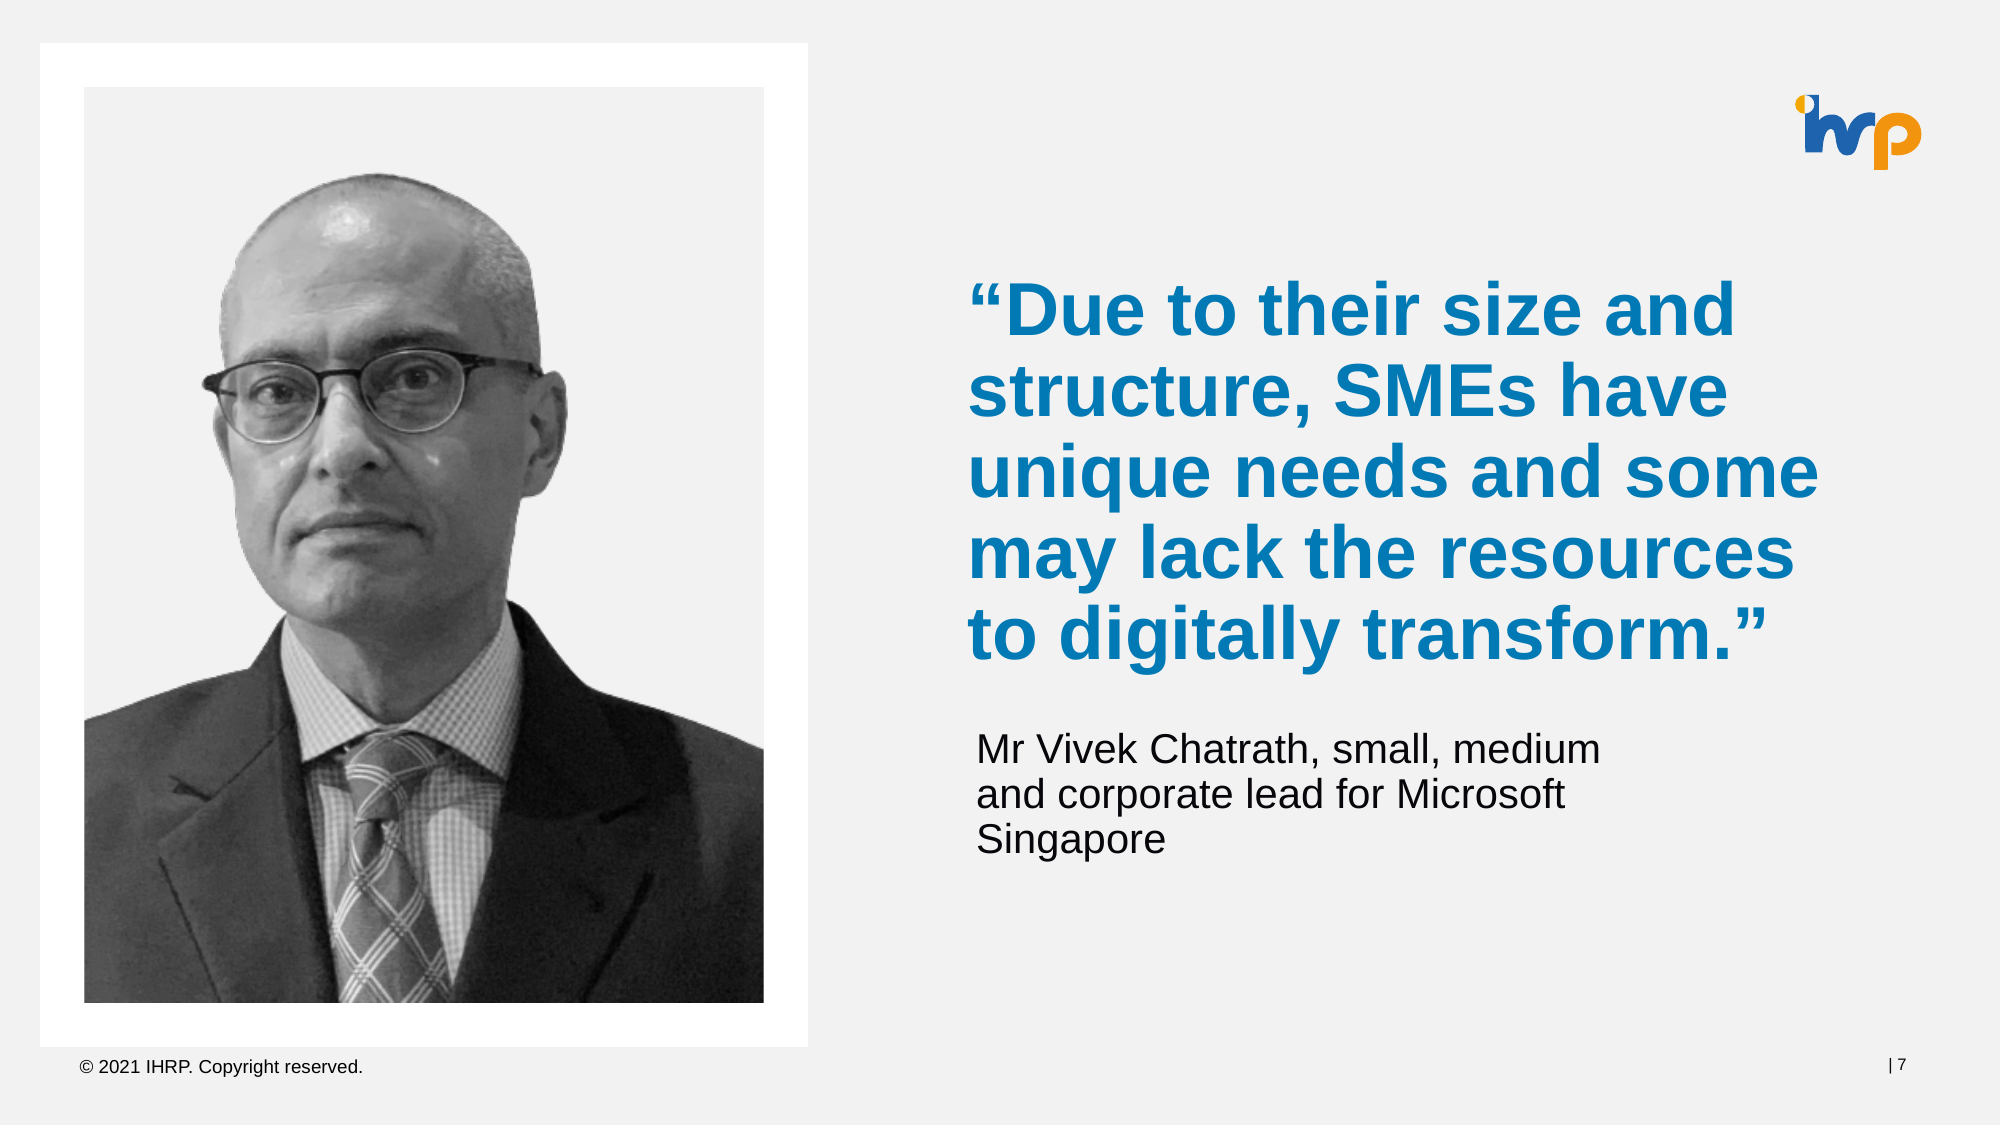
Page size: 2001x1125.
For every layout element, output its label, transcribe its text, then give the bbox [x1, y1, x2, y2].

picture [84, 87, 764, 1003]
list Mr Vivek Chatrath, small, medium and corporate lead for Microsoft Singapore [961, 719, 1672, 909]
list “Due to their size and structure, SMEs have unique needs and some may lack the resources to digitally transform.” [952, 562, 1870, 684]
